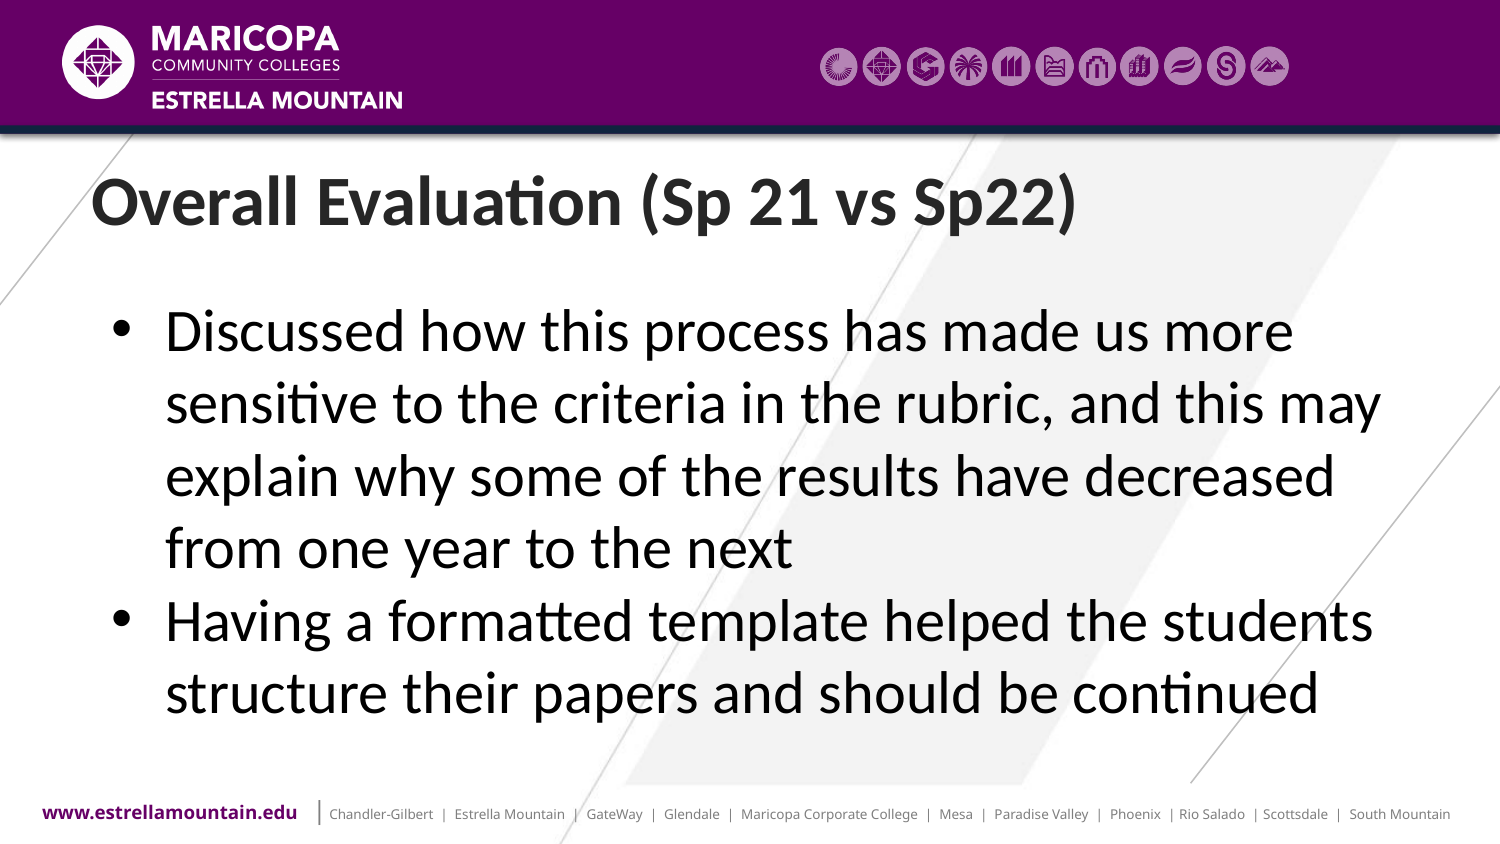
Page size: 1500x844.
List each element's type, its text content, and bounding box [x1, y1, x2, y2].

picture [536, 415, 1480, 844]
list Discussed how this process has made us more sensitive to the criteria in the rubric, and this may explain why some of the results have decreased from one year to the next Having a formatted template helped the students structure their papers and should be continued [75, 283, 1425, 754]
title Overall Evaluation (Sp 21 vs Sp22) [76, 126, 1426, 268]
picture [62, 25, 402, 109]
picture [536, 134, 1480, 480]
